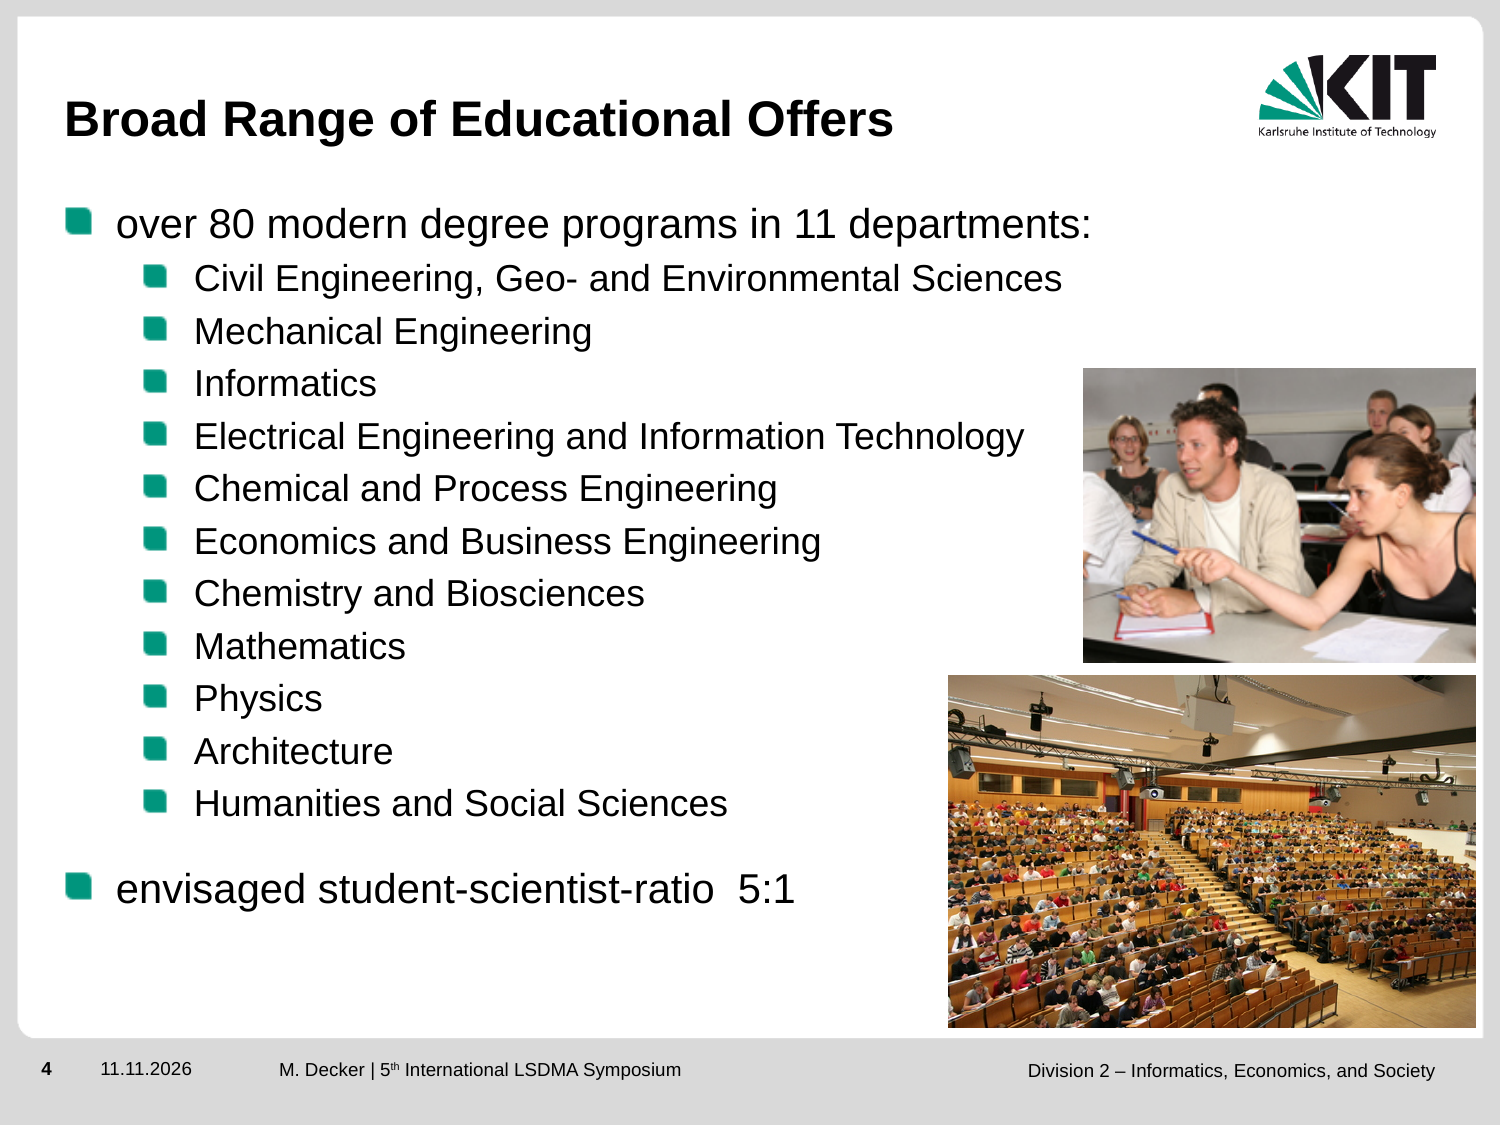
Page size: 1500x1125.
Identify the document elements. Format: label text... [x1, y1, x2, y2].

slide_number 4 [41, 1057, 95, 1117]
title Broad Range of Educational Offers [63, 54, 1199, 148]
footer M. Decker | 5th International LSDMA Symposium [278, 1056, 977, 1117]
list over 80 modern degree programs in 11 departments: Civil Engineering, Geo- and Environmental Sciences Mechanical Engineering Informatics Electrical Engineering and Information Technology Chemical and Process Engineering Economics and Business Engineering Chemistry and Biosciences Mathematics Physics Architecture Humanities and Social Sciences envisaged student-scientist-ratio 5:1 [64, 196, 1436, 1000]
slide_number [100, 1057, 272, 1117]
picture [0, 0, 1500, 1125]
